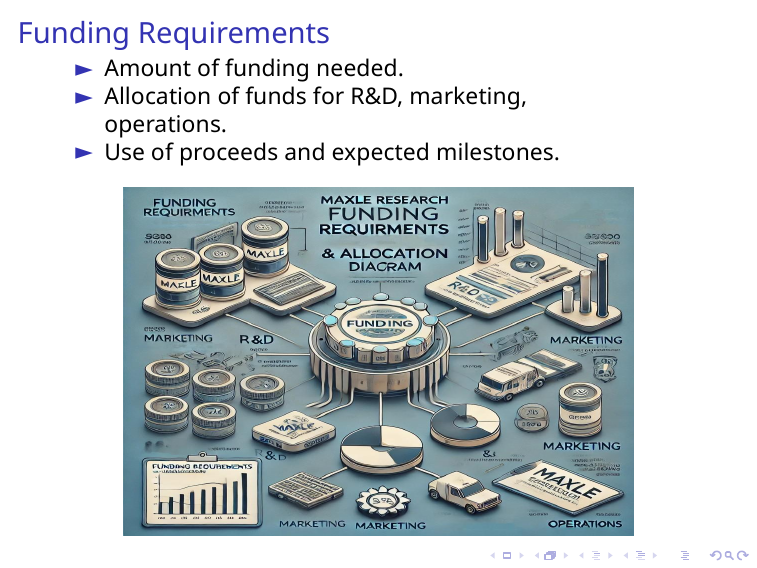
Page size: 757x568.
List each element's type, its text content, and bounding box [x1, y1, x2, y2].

text_box Amount of funding needed. Allocation of funds for R&D, marketing, operations. Use of proceeds and expected milestones. [71, 51, 604, 165]
picture [122, 187, 634, 537]
title Funding Requirements [15, 11, 478, 110]
